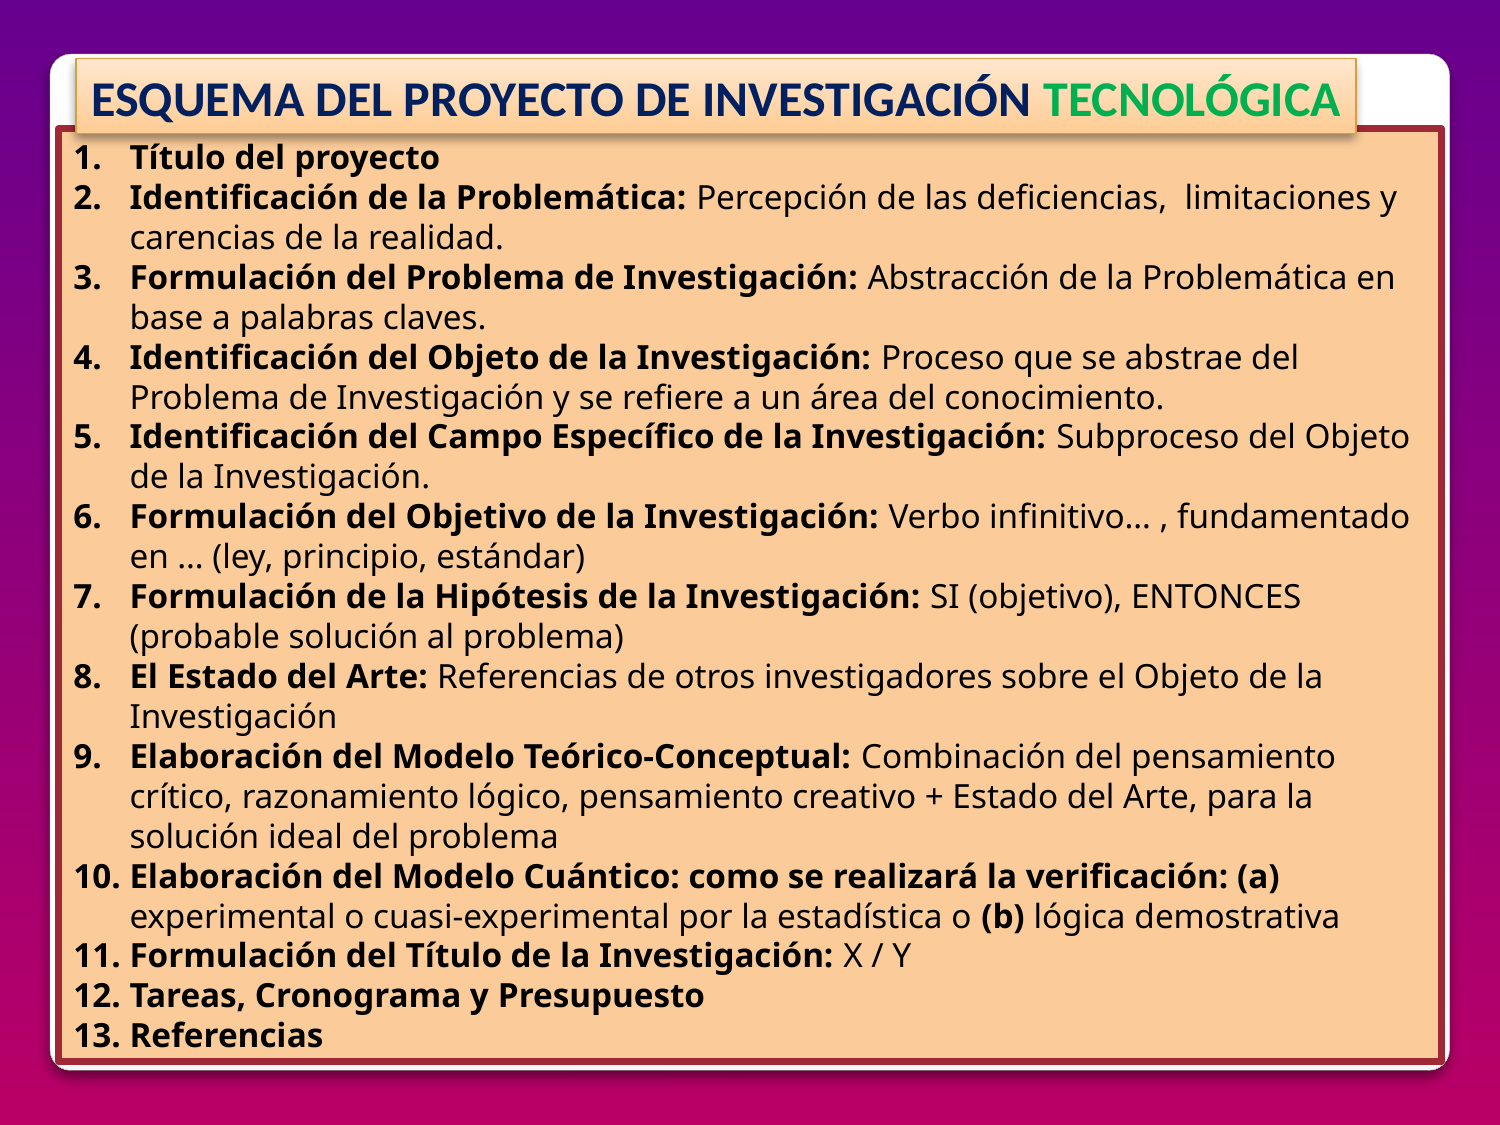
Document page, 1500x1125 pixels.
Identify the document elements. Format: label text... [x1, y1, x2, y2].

text_box ESQUEMA DEL PROYECTO DE INVESTIGACIÓN TECNOLÓGICA [75, 58, 1357, 134]
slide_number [619, 1002, 995, 1063]
text_box Título del proyecto Identificación de la Problemática: Percepción de las deficiencias, limitaciones y carencias de la realidad. Formulación del Problema de Investigación: Abstracción de la Problemática en base a palabras claves. Identificación del Objeto de la Investigación: Proceso que se abstrae del Problema de Investigación y se refiere a un área del conocimiento. Identificación del Campo Específico de la Investigación: Subproceso del Objeto de la Investigación. Formulación del Objetivo de la Investigación: Verbo infinitivo… , fundamentado en … (ley, principio, estándar) Formulación de la Hipótesis de la Investigación: SI (objetivo), ENTONCES (probable solución al problema) El Estado del Arte: Referencias de otros investigadores sobre el Objeto de la Investigación Elaboración del Modelo Teórico-Conceptual: Combinación del pensamiento crítico, razonamiento lógico, pensamiento creativo + Estado del Arte, para la solución ideal del problema Elaboración del Modelo Cuántico: como se realizará la verificación: (a) experimental o cuasi-experimental por la estadística o (b) lógica demostrativa Formulación del Título de la Investigación: X / Y Tareas, Cronograma y Presupuesto Referencias [55, 125, 1445, 1065]
